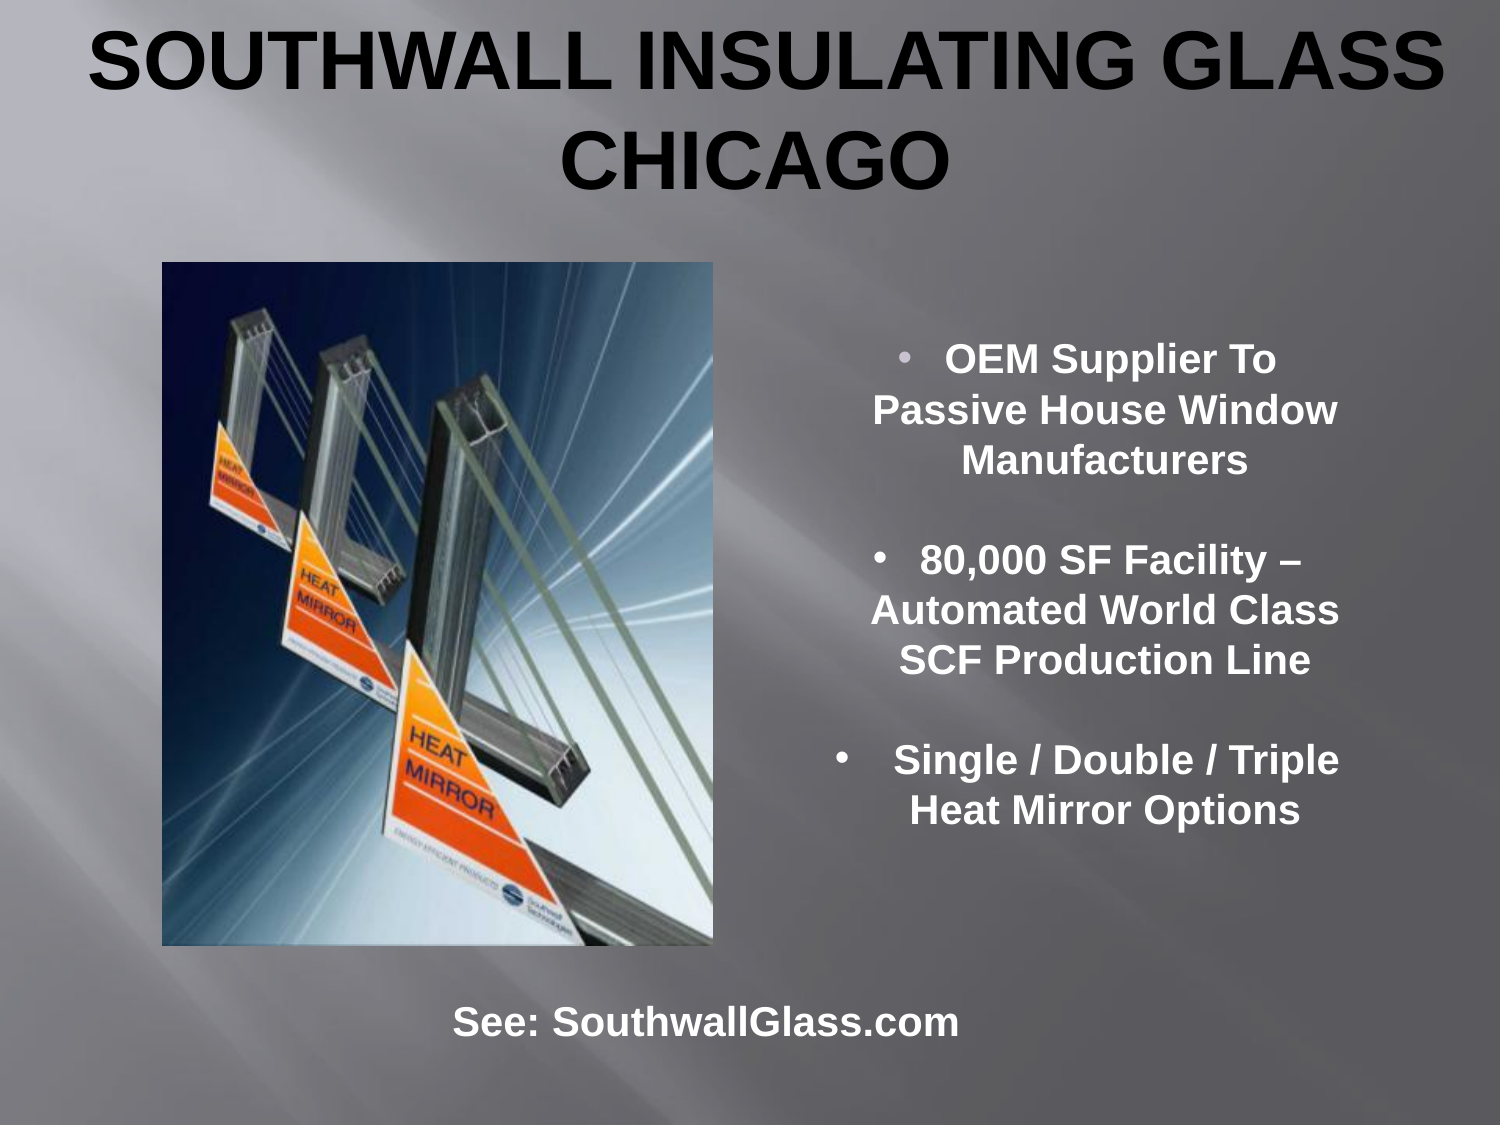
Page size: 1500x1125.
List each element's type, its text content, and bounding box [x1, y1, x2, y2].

text_box OEM Supplier To Passive House Window Manufacturers 80,000 SF Facility – Automated World Class SCF Production Line Single / Double / Triple Heat Mirror Options [800, 324, 1375, 890]
title SOUTHWALL INSULATING GLASS CHICAGO [0, 115, 1500, 238]
text_box See: SouthwallGlass.com [249, 987, 1163, 1053]
picture [162, 262, 713, 947]
title SOUTHWALL INSULATING GLASS CHICAGO [0, 0, 1500, 114]
